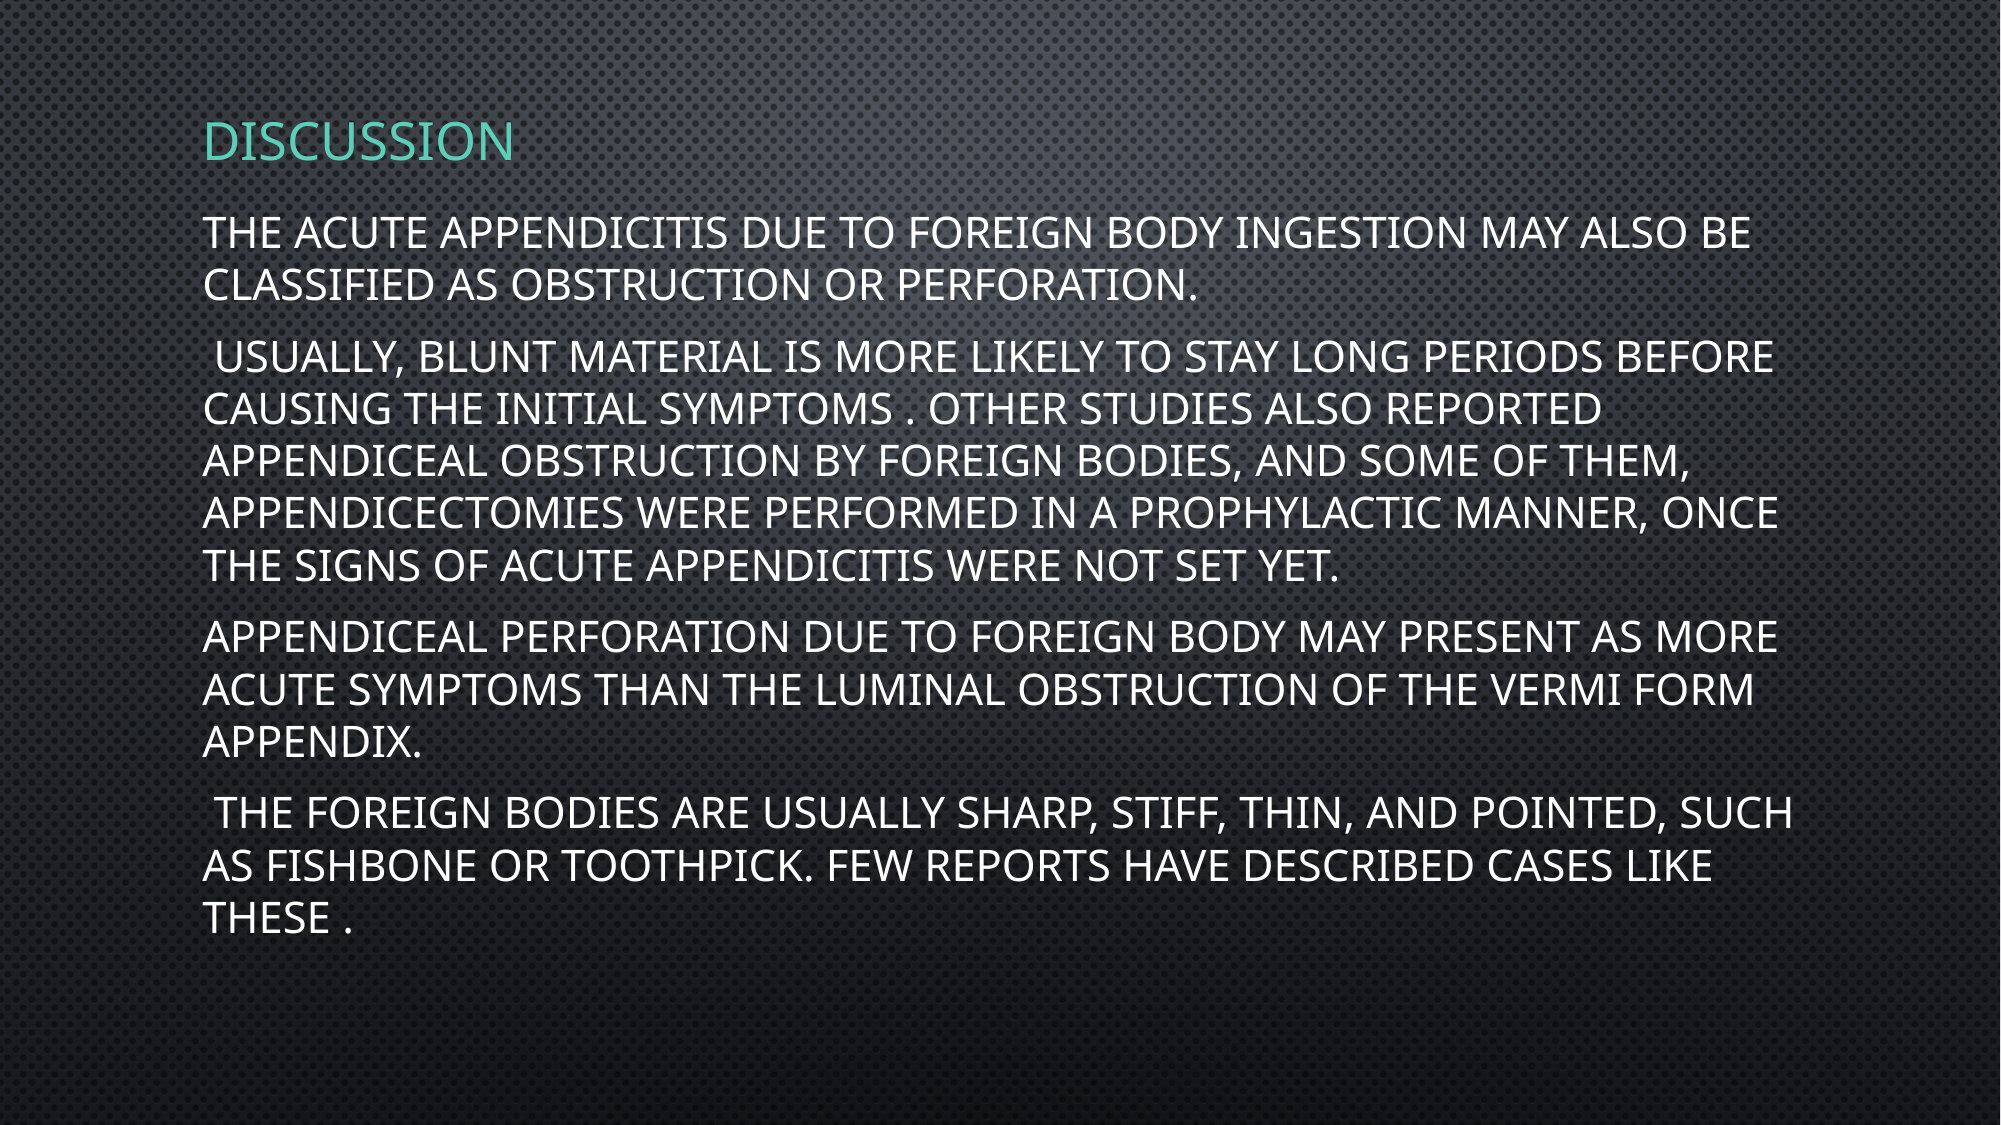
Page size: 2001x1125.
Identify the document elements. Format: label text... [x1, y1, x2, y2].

title discussion [187, 99, 1813, 179]
list The acute appendicitis due to foreign body ingestion may also be classified as obstruction or perforation. Usually, blunt material is more likely to stay long periods before causing the initial symptoms . Other studies also reported appendiceal obstruction by foreign bodies, and some of them, appendicectomies were performed in a prophylactic manner, once the signs of acute appendicitis were not set yet. Appendiceal perforation due to foreign body may present as more acute symptoms than the luminal obstruction of the vermi form appendix. The foreign bodies are usually sharp, stiff, thin, and pointed, such as fishbone or toothpick. Few reports have described cases like these . [187, 197, 1813, 950]
